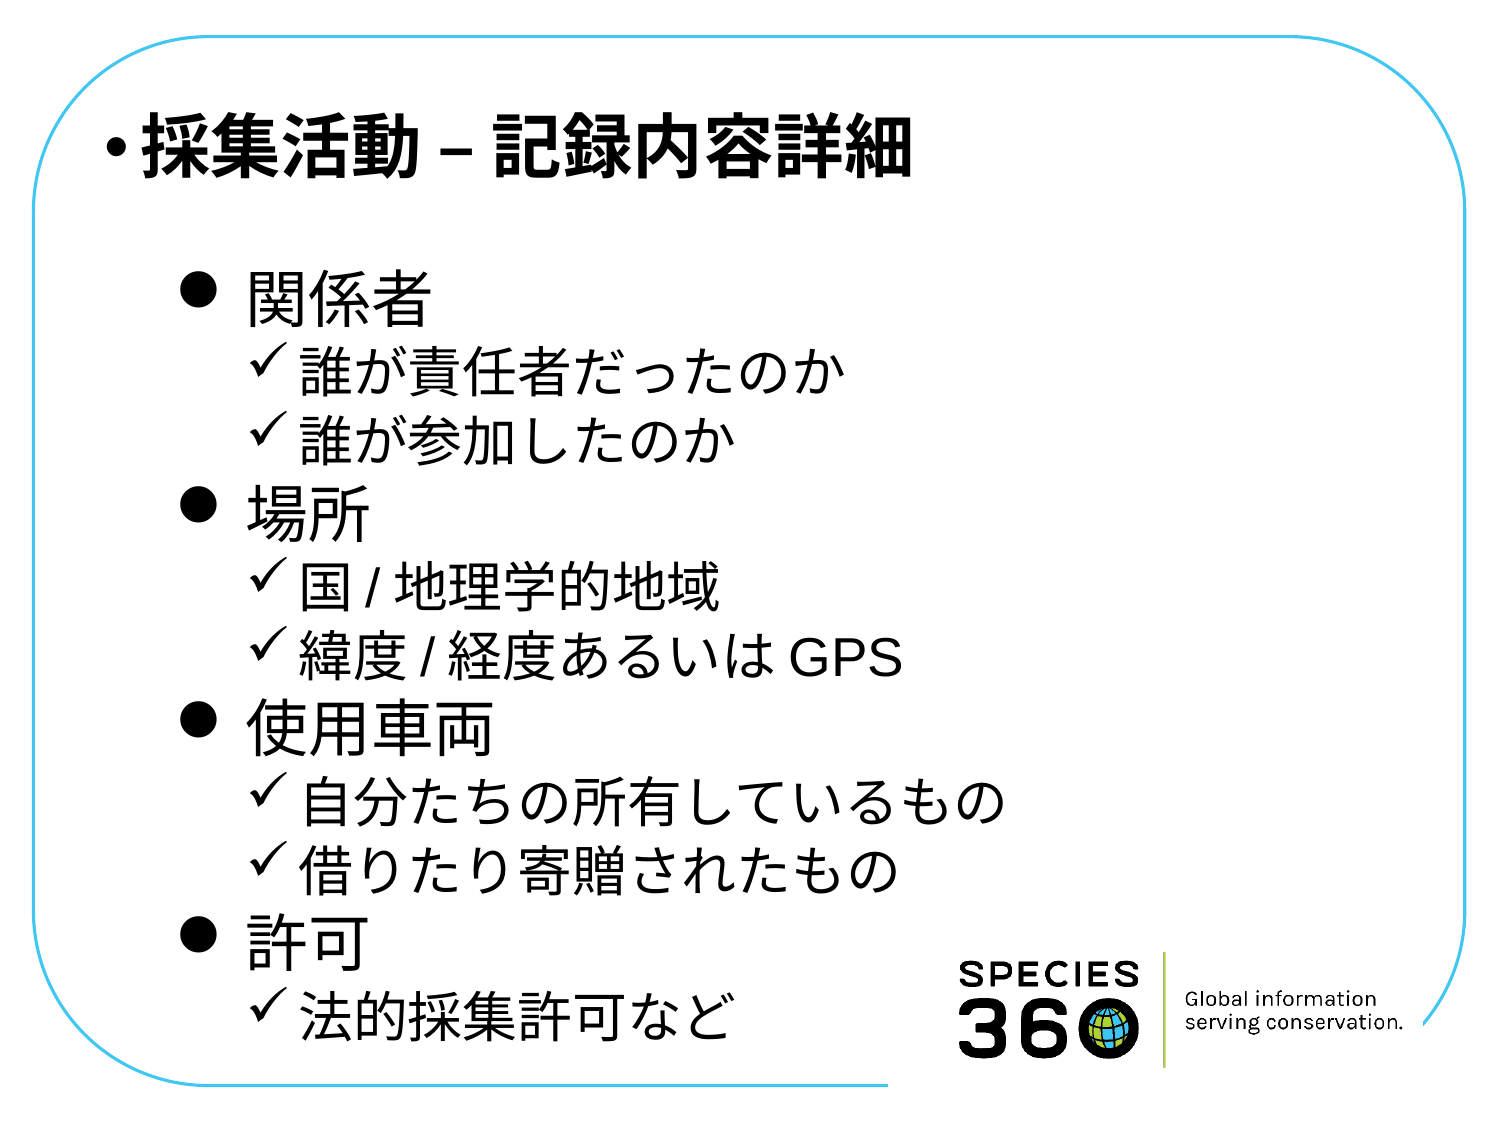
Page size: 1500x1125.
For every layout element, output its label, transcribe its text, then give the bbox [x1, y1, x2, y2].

picture [954, 944, 1407, 1075]
list 採集活動 – 記録内容詳細 関係者 誰が責任者だったのか 誰が参加したのか 場所 国/地理学的地域 緯度/経度あるいはGPS 使用車両 自分たちの所有しているもの 借りたり寄贈されたもの 許可 法的採集許可など [89, 104, 1384, 1062]
